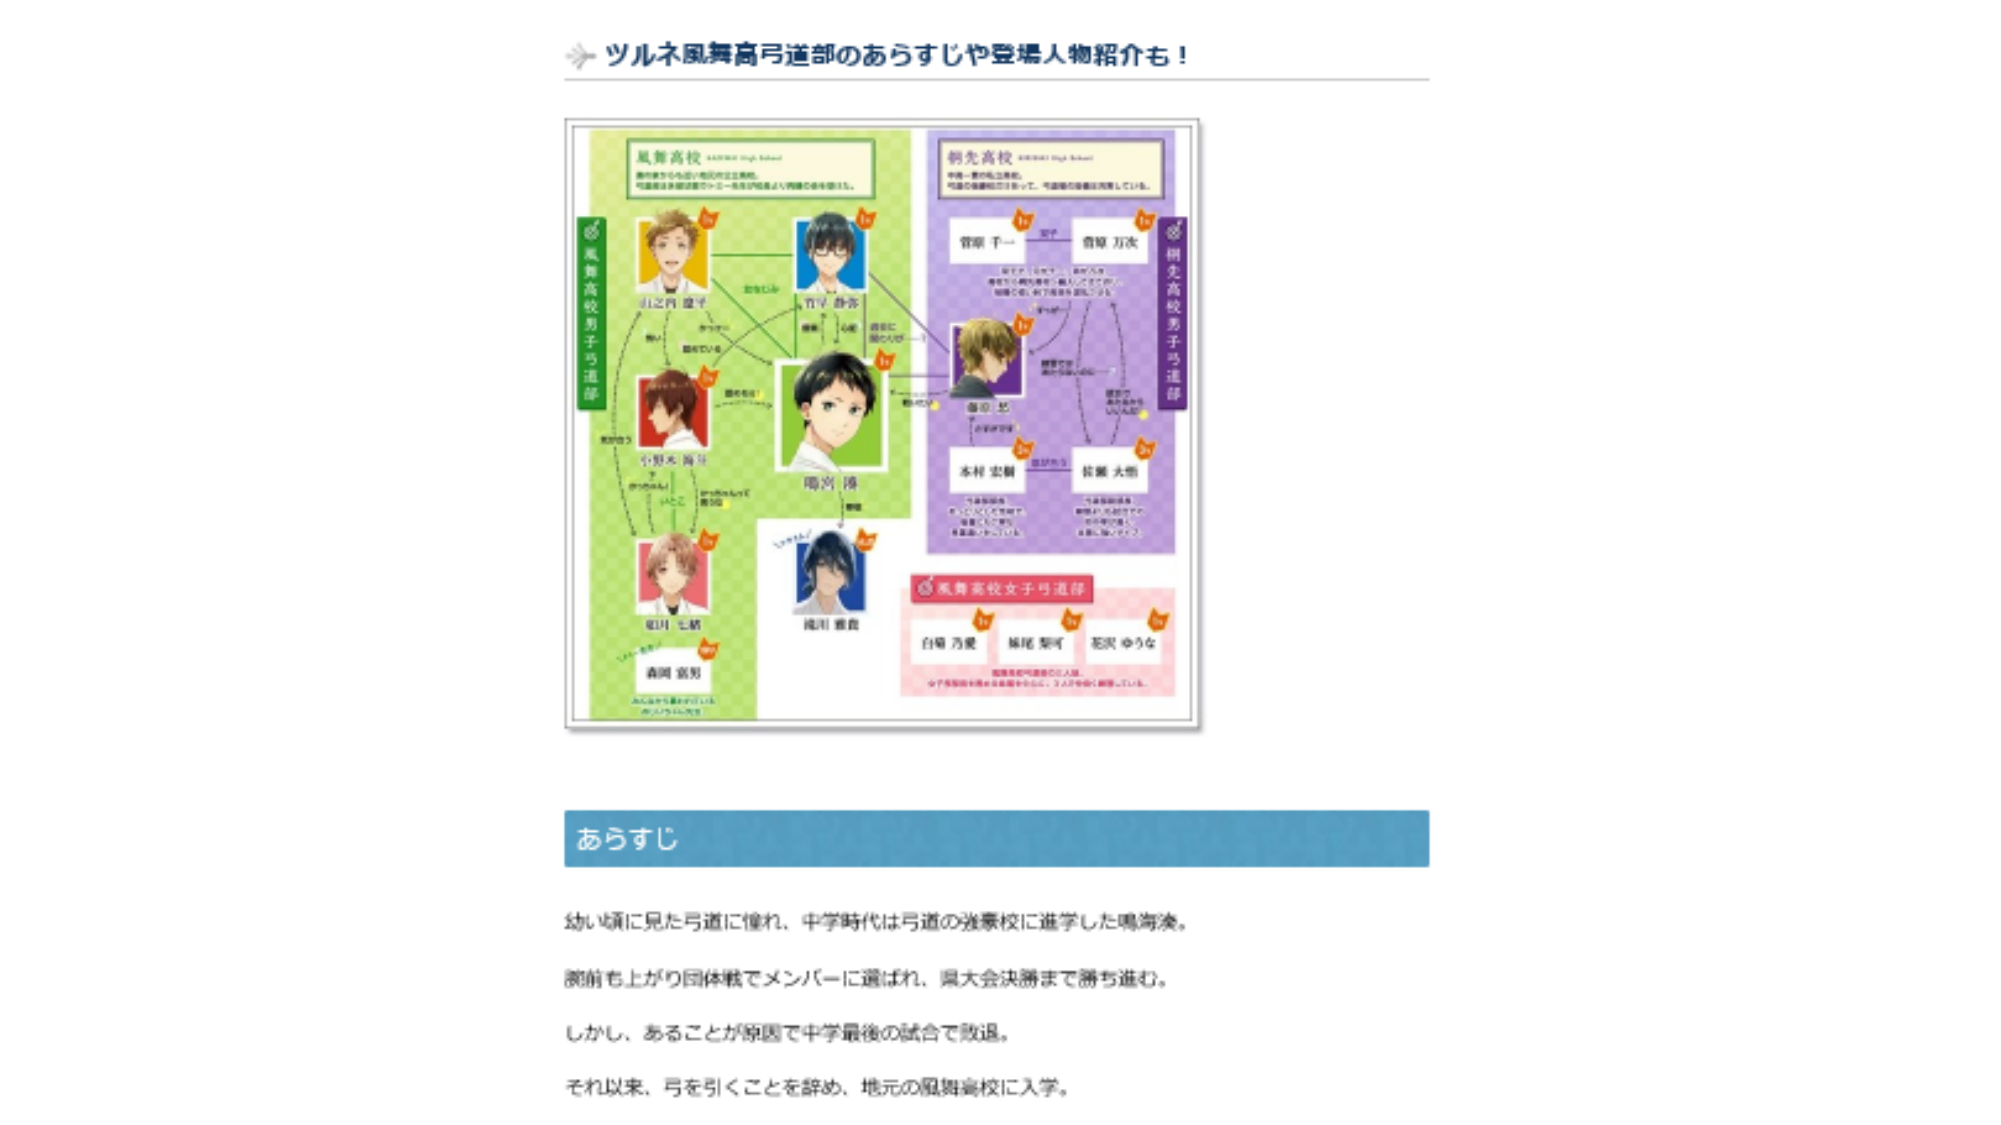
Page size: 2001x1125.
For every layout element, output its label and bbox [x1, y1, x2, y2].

picture [530, 0, 1469, 1125]
